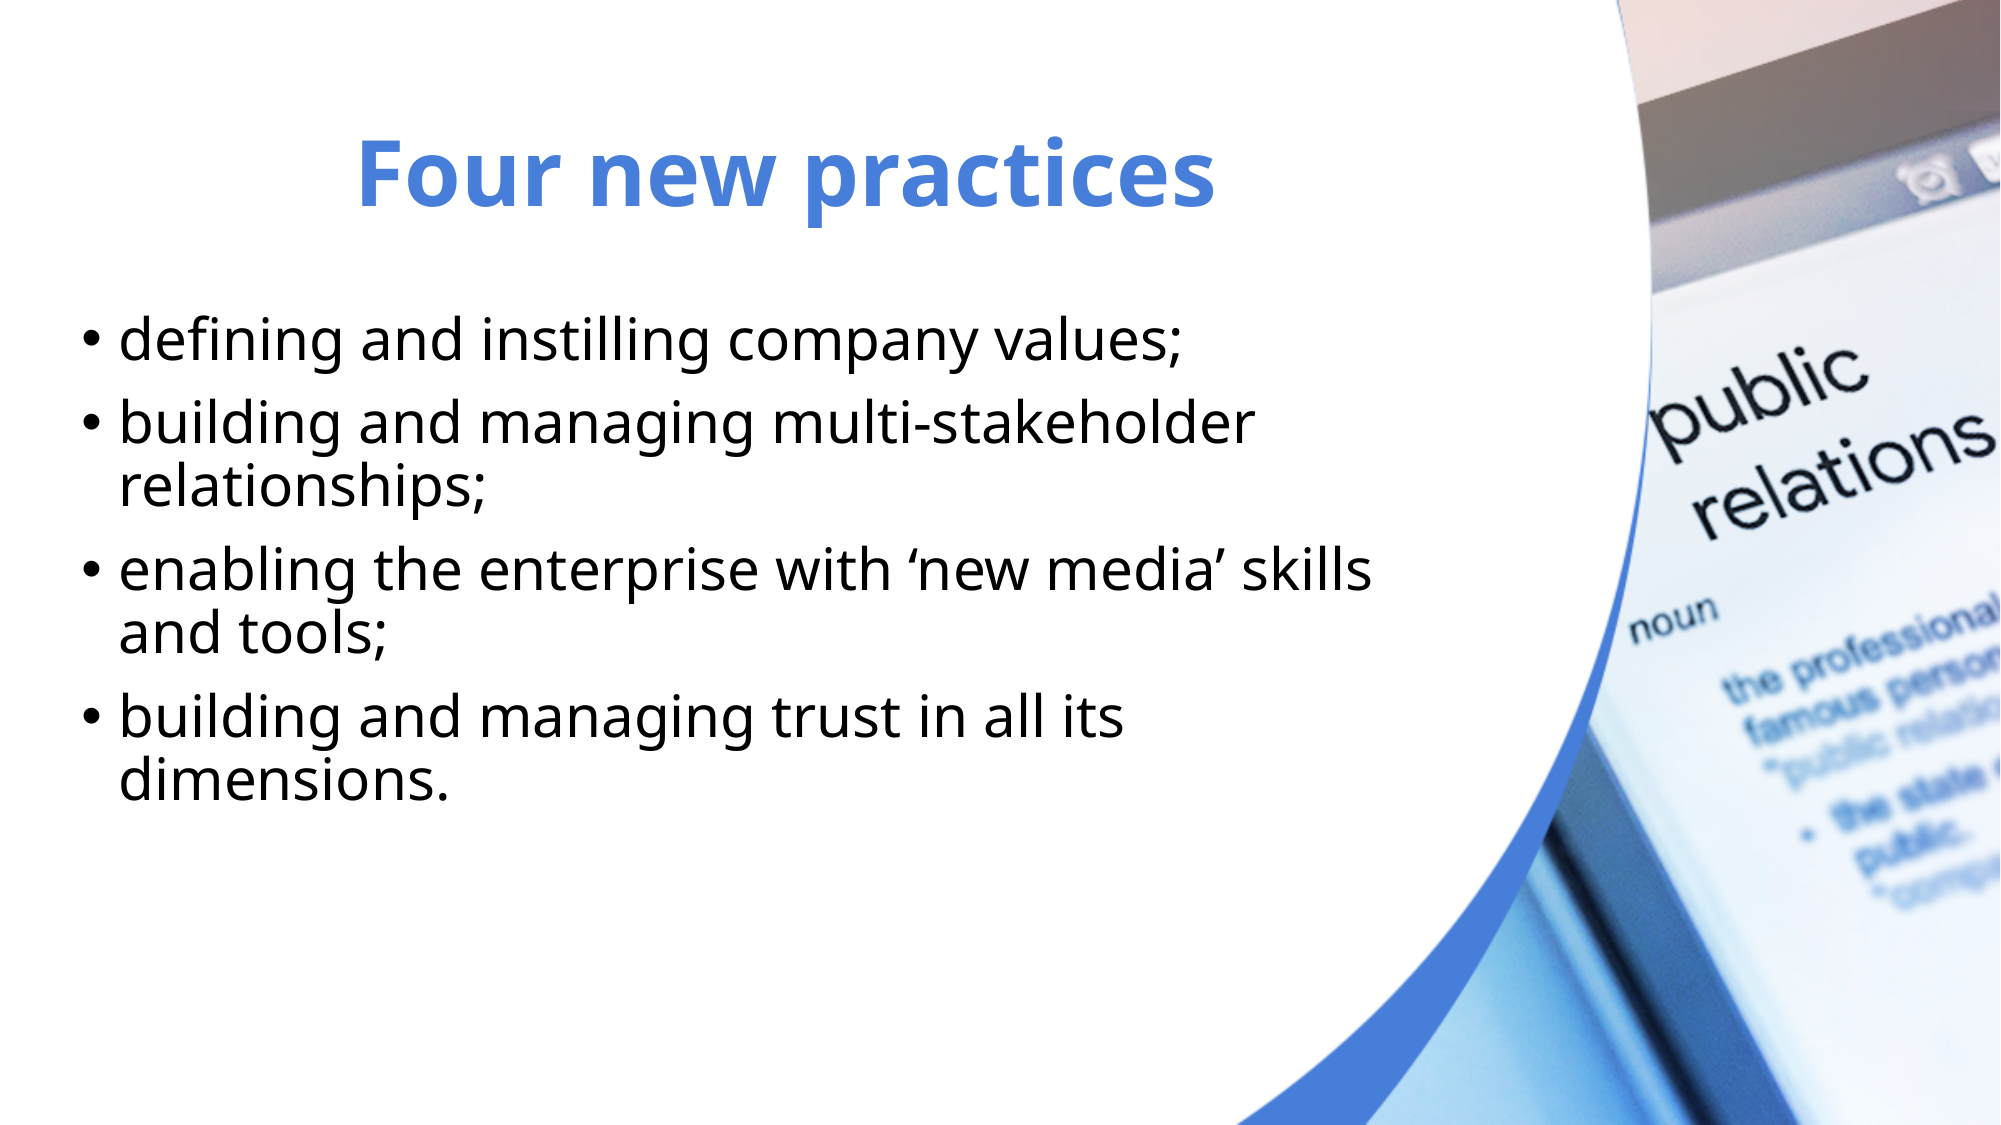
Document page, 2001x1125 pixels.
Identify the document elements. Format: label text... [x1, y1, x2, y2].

list defining and instilling company values; building and managing multi-stakeholder relationships; enabling the enterprise with ‘new media’ skills and tools; building and managing trust in all its dimensions. [66, 302, 1482, 1022]
picture [0, 0, 2001, 1125]
title Four new practices [66, 68, 1482, 286]
